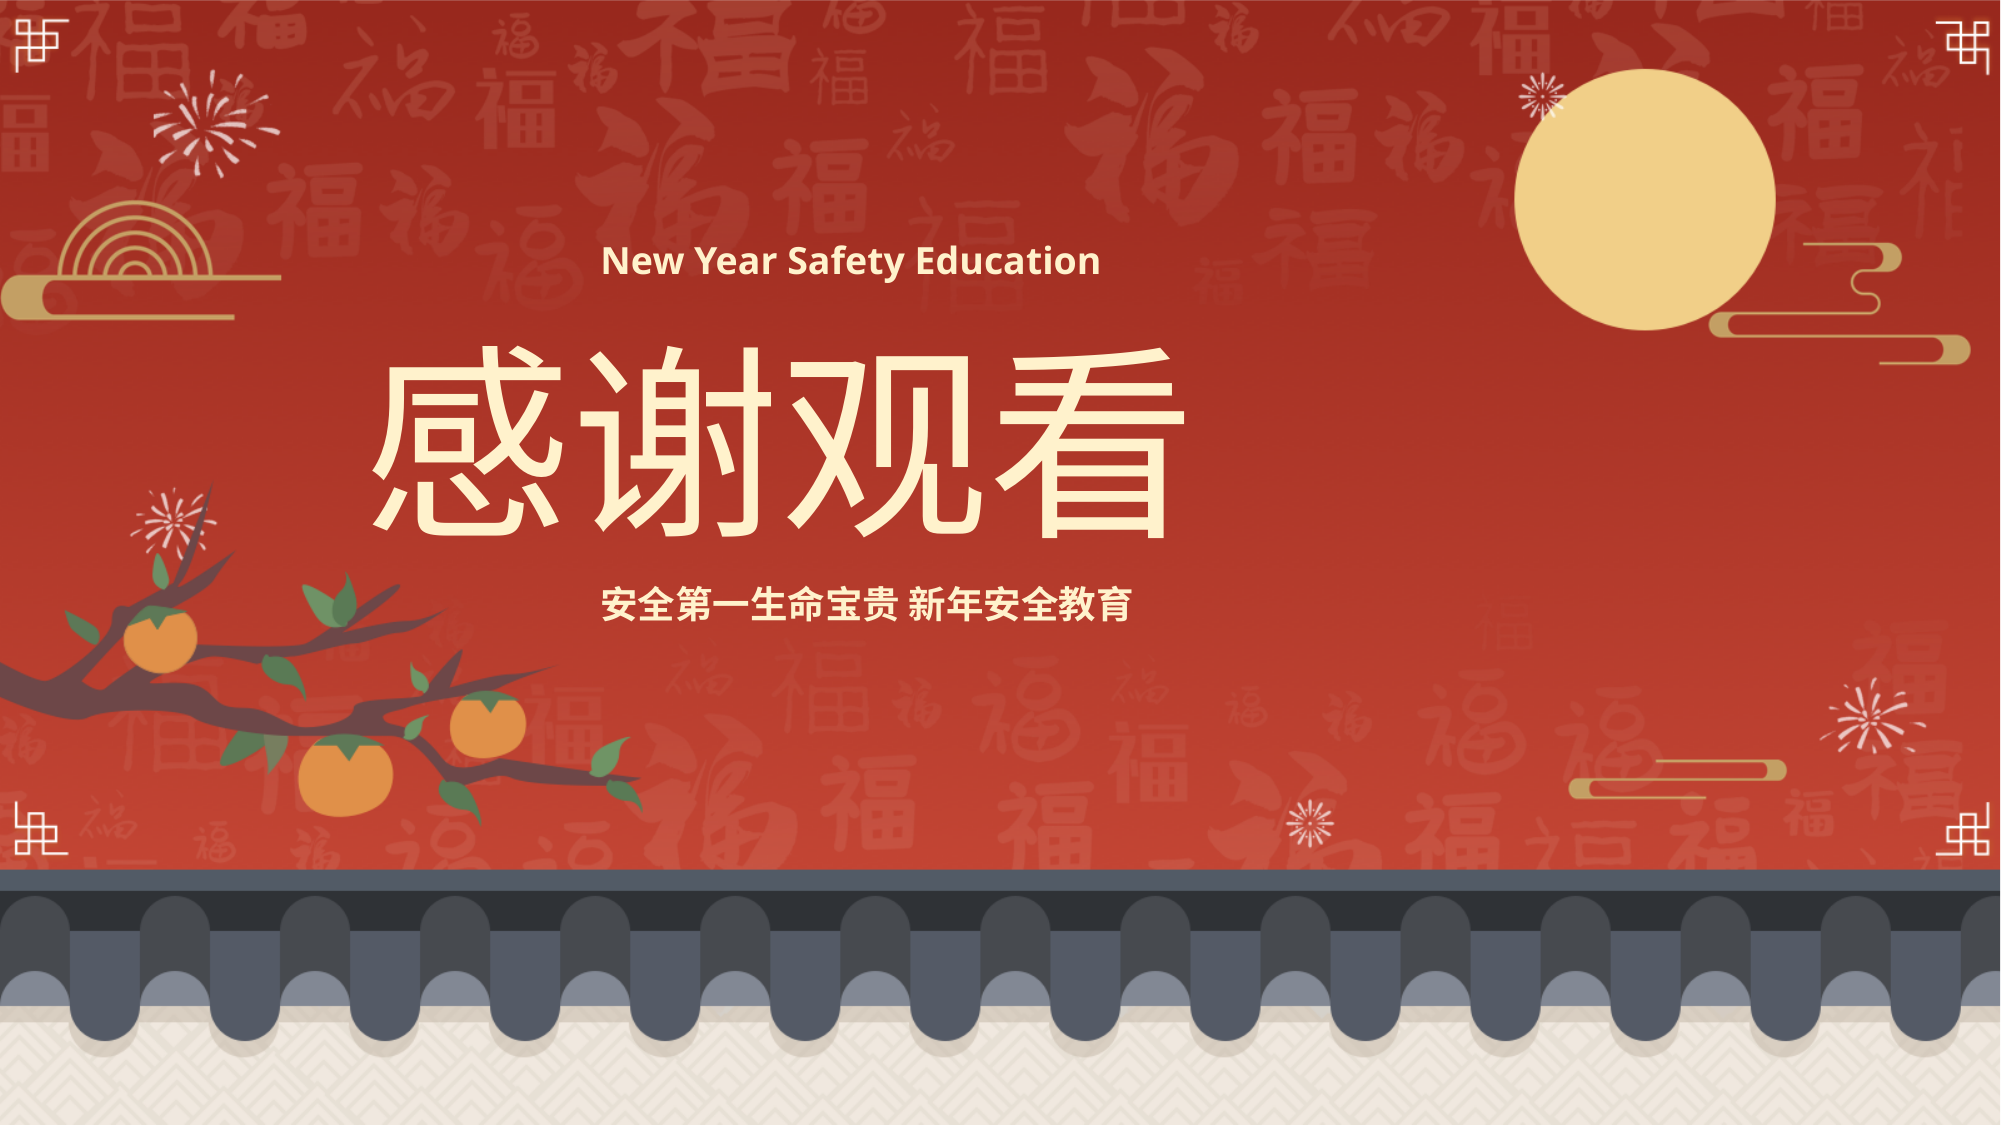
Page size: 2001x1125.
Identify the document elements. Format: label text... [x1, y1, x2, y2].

text_box 安全第一生命宝贵 新年安全教育 [585, 573, 1415, 634]
picture [0, 0, 2001, 1125]
text_box 感谢观看 [348, 306, 1652, 571]
text_box New Year Safety Education [585, 229, 1415, 290]
